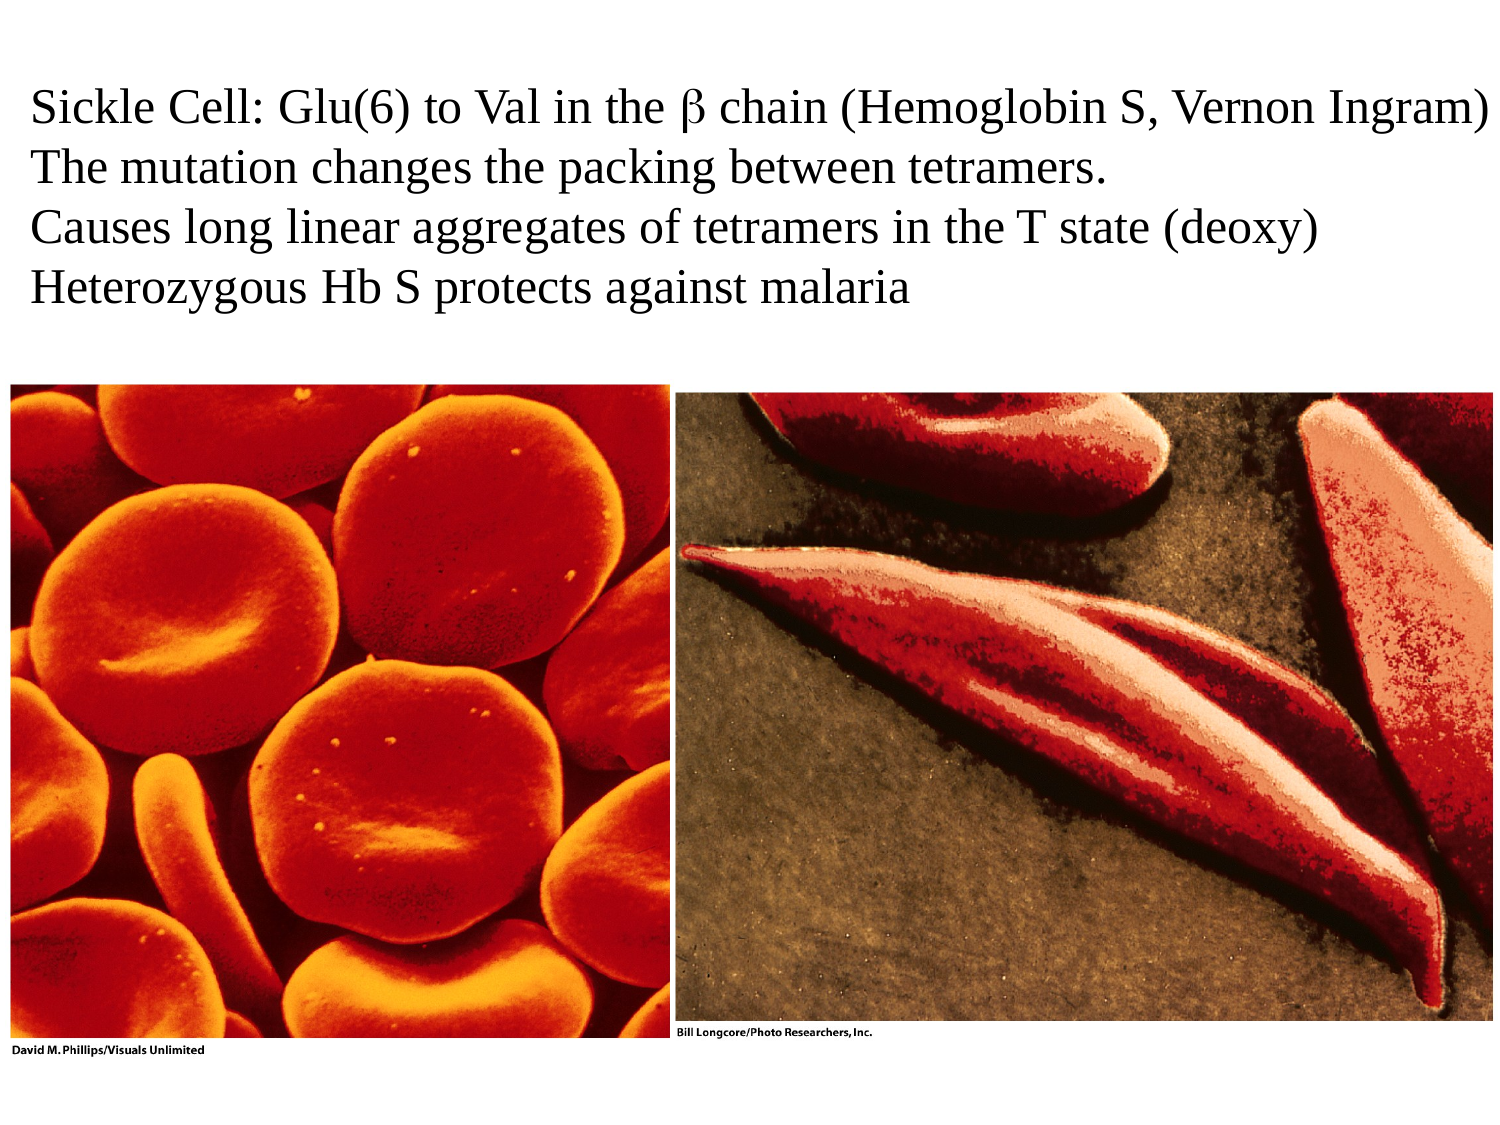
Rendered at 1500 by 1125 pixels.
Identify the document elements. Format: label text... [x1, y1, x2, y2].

text_box Sickle Cell: Glu(6) to Val in the b chain (Hemoglobin S, Vernon Ingram) The mutation changes the packing between tetramers. Causes long linear aggregates of tetramers in the T state (deoxy) Heterozygous Hb S protects against malaria [15, 66, 1500, 321]
picture [4, 379, 1498, 1060]
